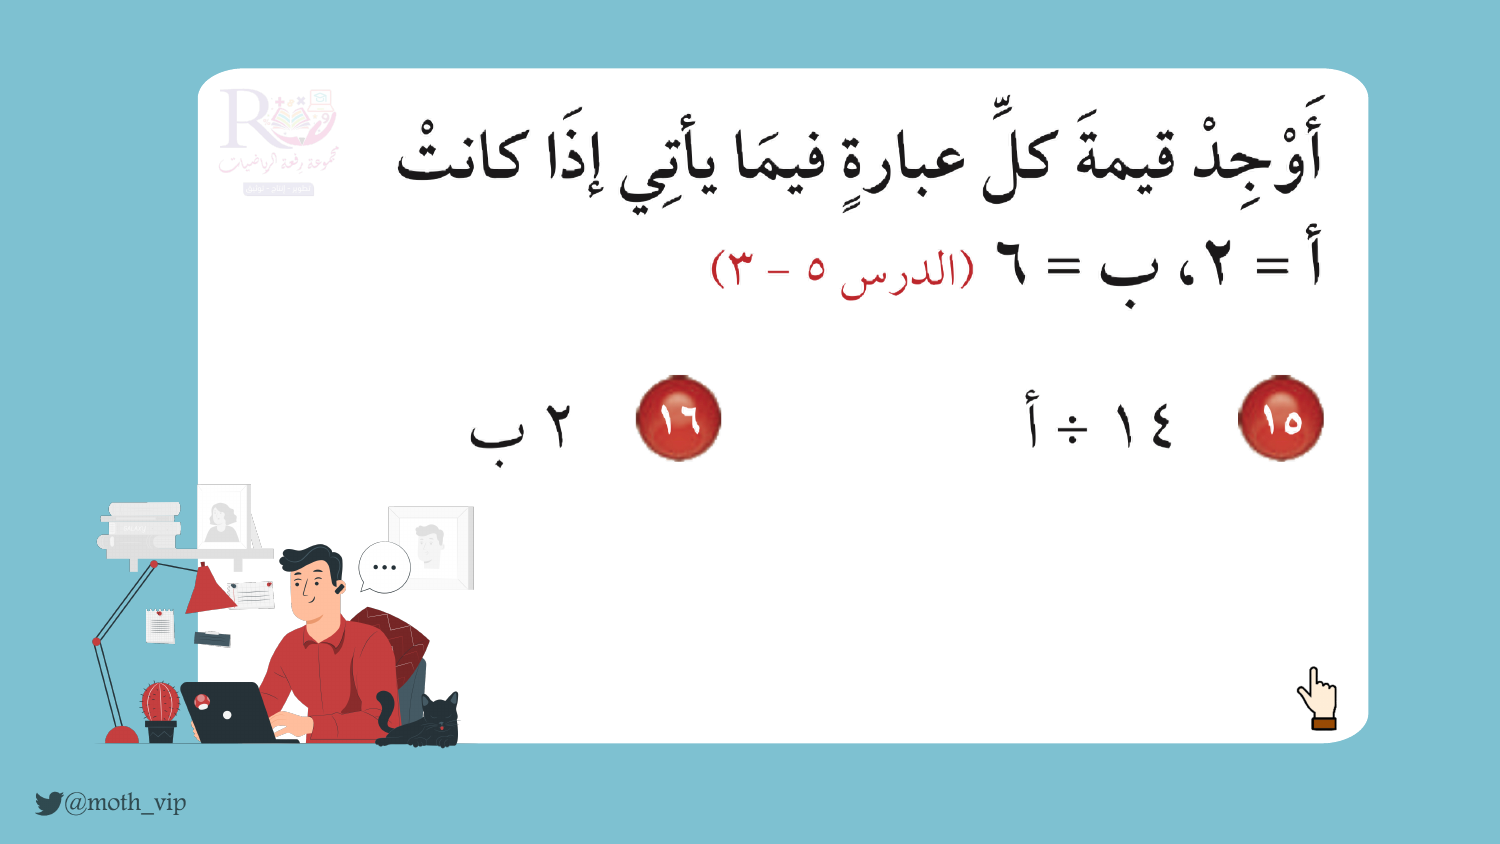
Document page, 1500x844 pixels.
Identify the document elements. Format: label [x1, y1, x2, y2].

picture [1284, 664, 1353, 732]
picture [44, 68, 1342, 756]
